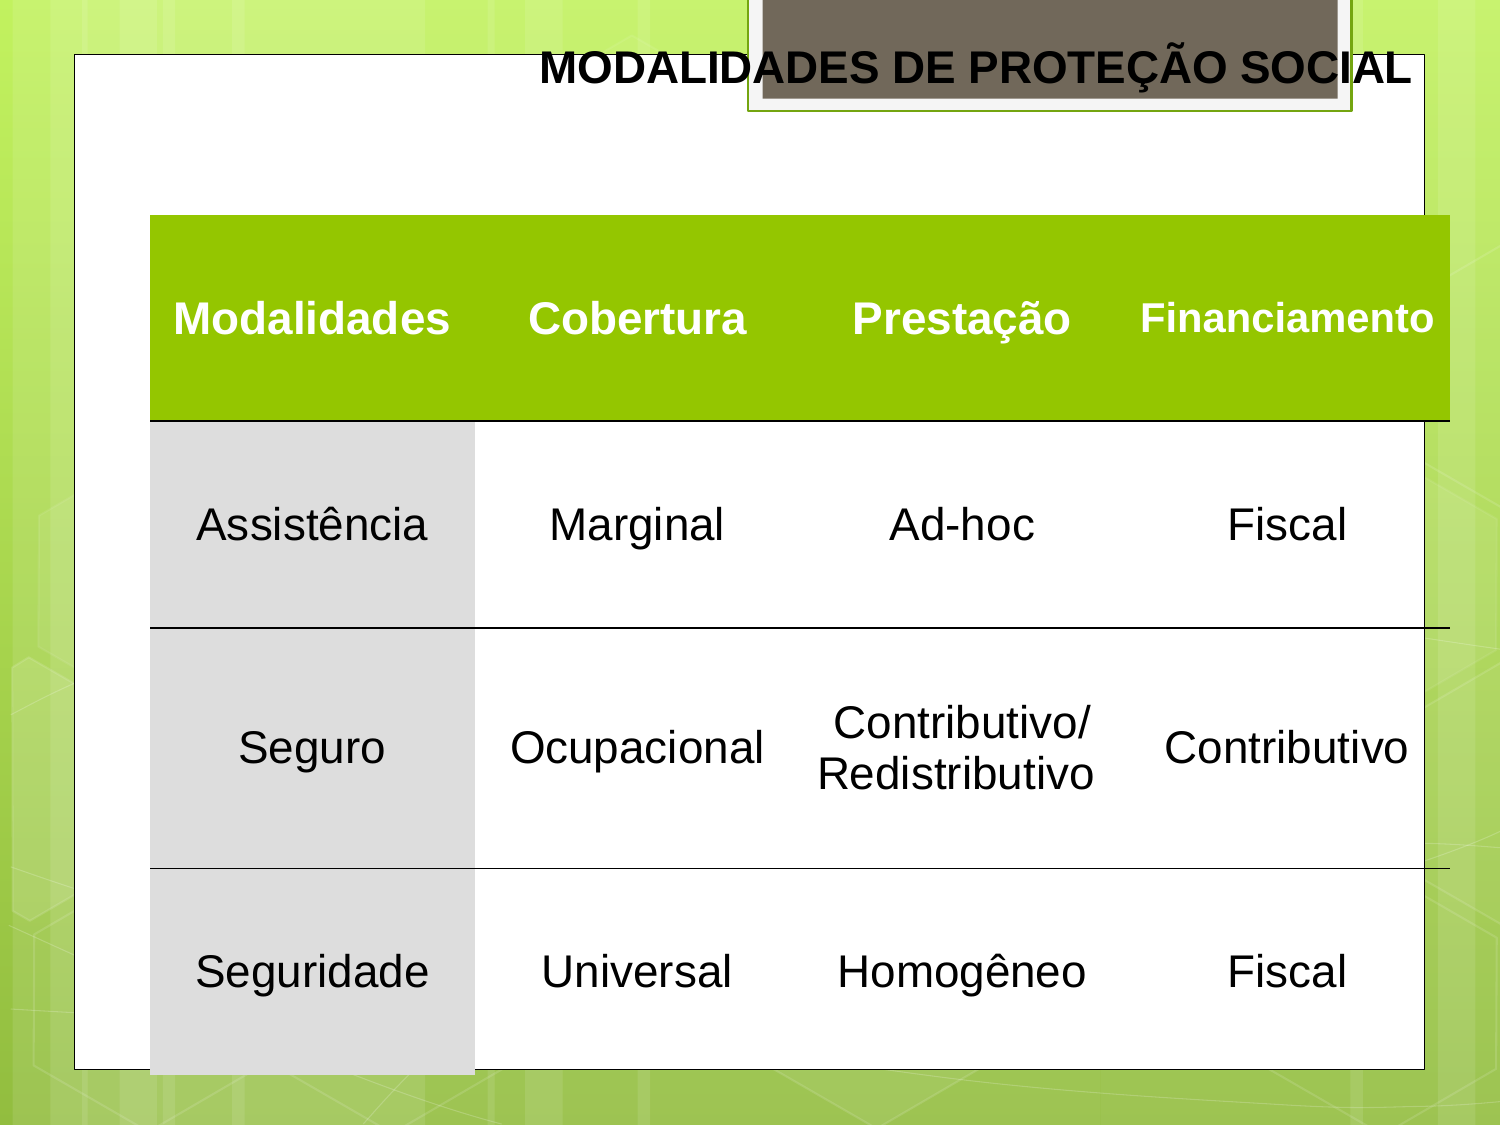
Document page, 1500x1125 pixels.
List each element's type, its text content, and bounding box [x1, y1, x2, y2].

table_cell Contributivo/ Redistributivo [800, 629, 1125, 868]
table_header Prestação [800, 215, 1125, 420]
table_header Modalidades [150, 215, 475, 420]
table_cell Fiscal [1125, 422, 1450, 627]
table_cell Marginal [475, 422, 800, 627]
table_cell Seguro [150, 629, 475, 868]
table_cell Seguridade [150, 869, 475, 1075]
table_header Financiamento [1125, 215, 1450, 420]
table_cell Contributivo [1125, 629, 1450, 868]
table_cell Ocupacional [475, 629, 800, 868]
text_box MODALIDADES DE PROTEÇÃO SOCIAL [524, 29, 1500, 100]
table_cell Homogêneo [800, 869, 1125, 1075]
table_cell Universal [475, 869, 800, 1075]
table_cell Fiscal [1125, 869, 1450, 1075]
table_cell Ad-hoc [800, 422, 1125, 627]
table_header Cobertura [475, 215, 800, 420]
table_cell Assistência [150, 422, 475, 627]
